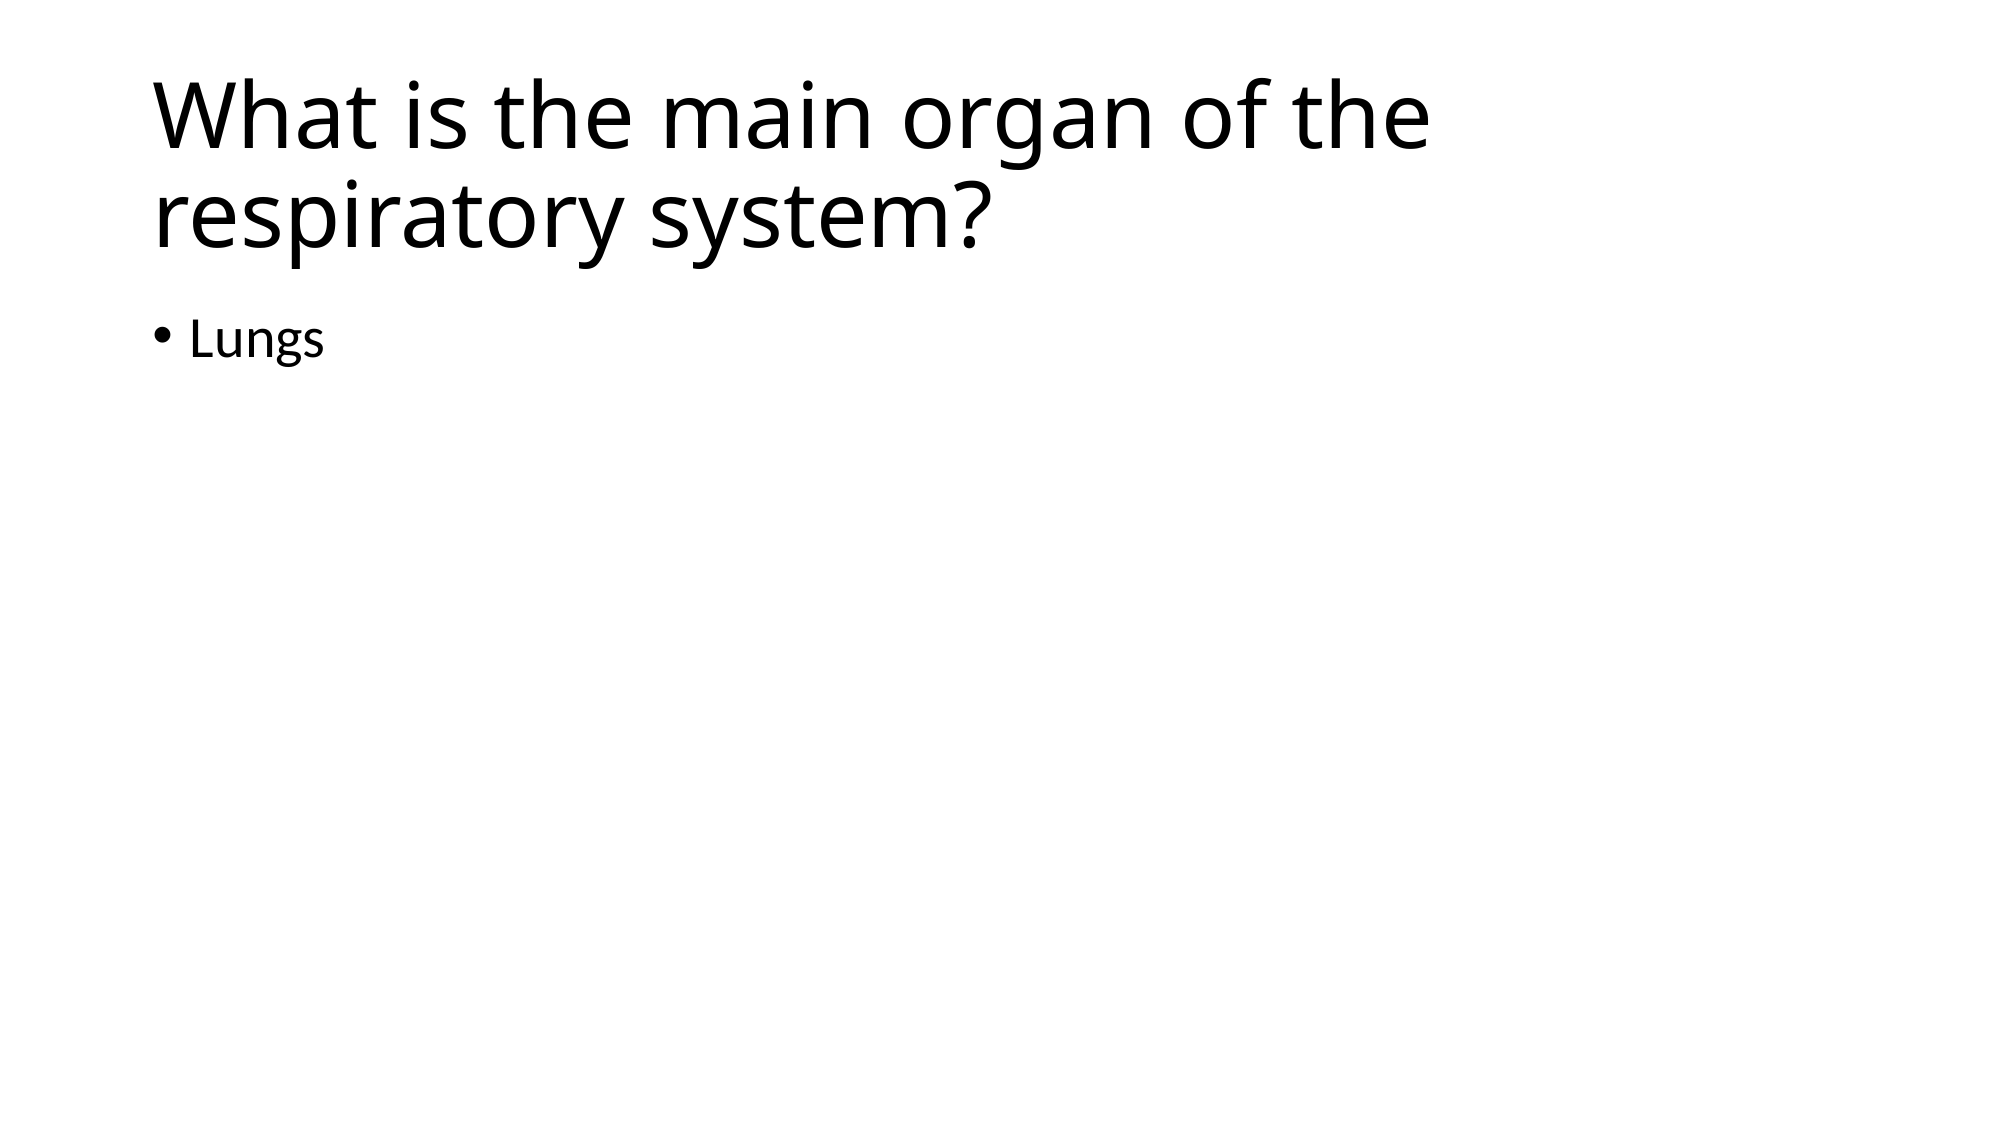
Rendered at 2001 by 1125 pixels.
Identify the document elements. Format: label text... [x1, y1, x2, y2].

list Lungs [137, 299, 1863, 1014]
title What is the main organ of the respiratory system? [137, 59, 1863, 278]
